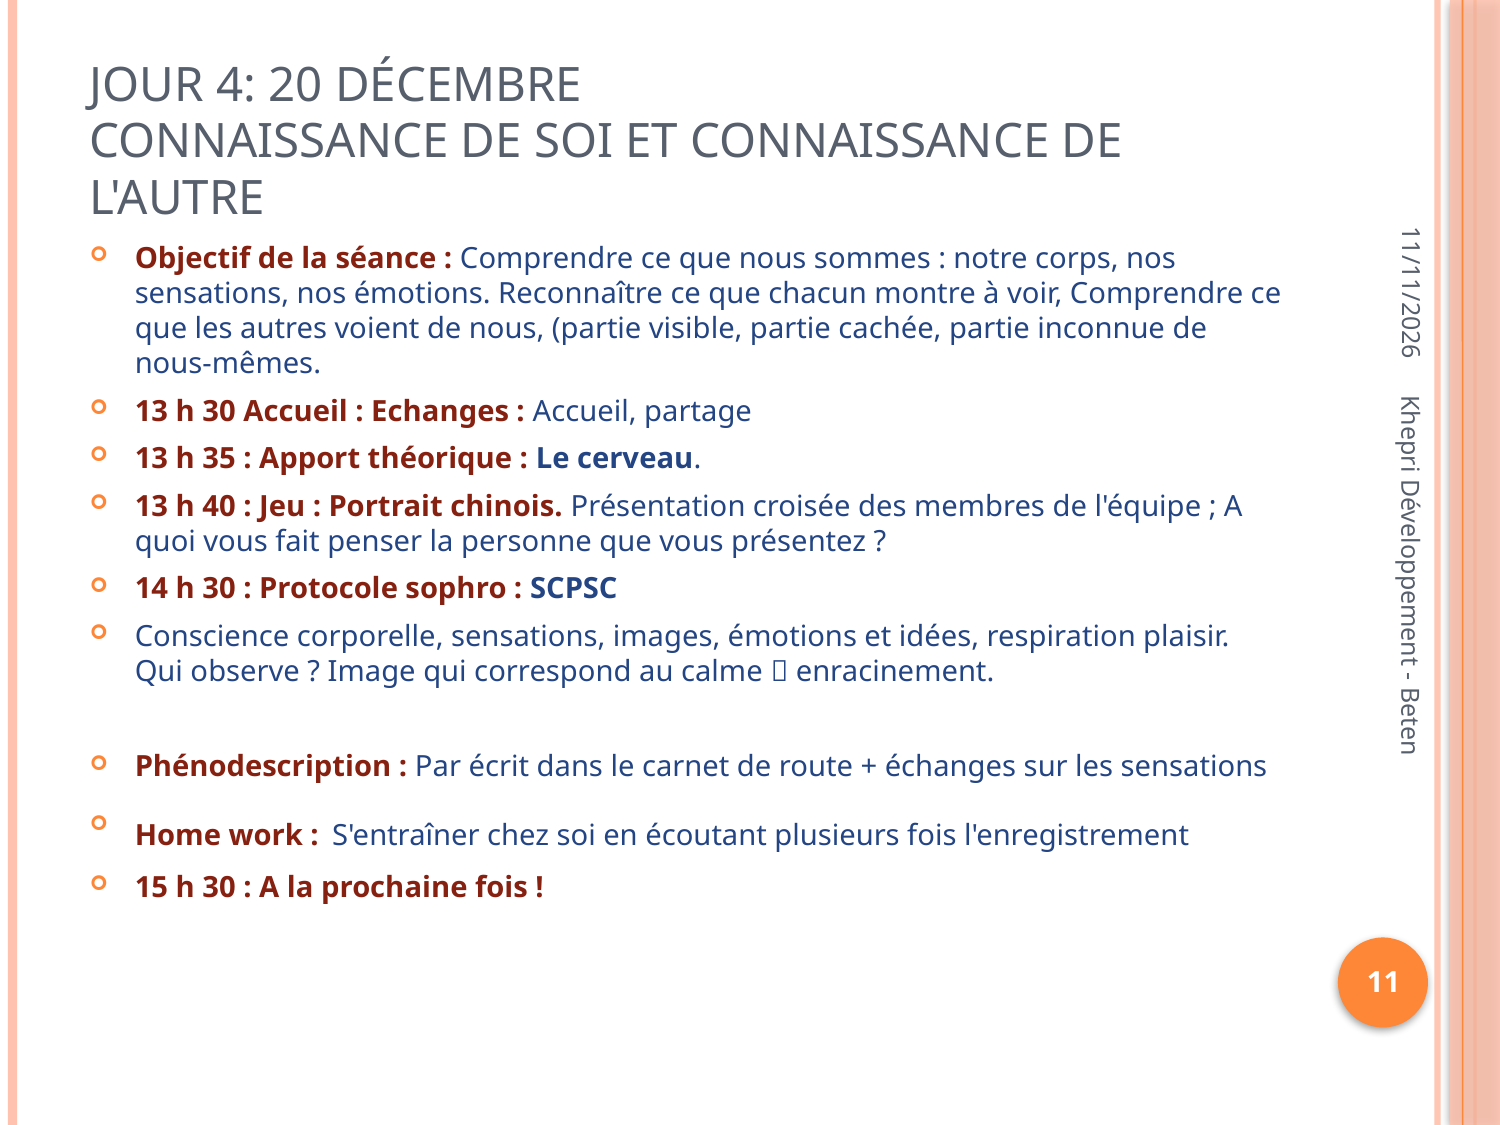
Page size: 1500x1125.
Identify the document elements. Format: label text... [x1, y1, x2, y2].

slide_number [1378, 43, 1442, 374]
footer Khepri Développement - Beten [1379, 380, 1440, 906]
list Objectif de la séance : Comprendre ce que nous sommes : notre corps, nos sensations, nos émotions. Reconnaître ce que chacun montre à voir, Comprendre ce que les autres voient de nous, (partie visible, partie cachée, partie inconnue de nous-mêmes. 13 h 30 Accueil : Echanges : Accueil, partage 13 h 35 : Apport théorique : Le cerveau. 13 h 40 : Jeu : Portrait chinois. Présentation croisée des membres de l'équipe ; A quoi vous fait penser la personne que vous présentez ? 14 h 30 : Protocole sophro : SCPSC Conscience corporelle, sensations, images, émotions et idées, respiration plaisir. Qui observe ? Image qui correspond au calme  enracinement. Phénodescription : Par écrit dans le carnet de route + échanges sur les sensations Home work : S'entraîner chez soi en écoutant plusieurs fois l'enregistrement 15 h 30 : A la prochaine fois ! [75, 231, 1300, 1062]
slide_number 11 [1333, 940, 1434, 1027]
title Jour 4: 20 décembre Connaissance de soi et connaissance de l'autre [75, 45, 1300, 231]
